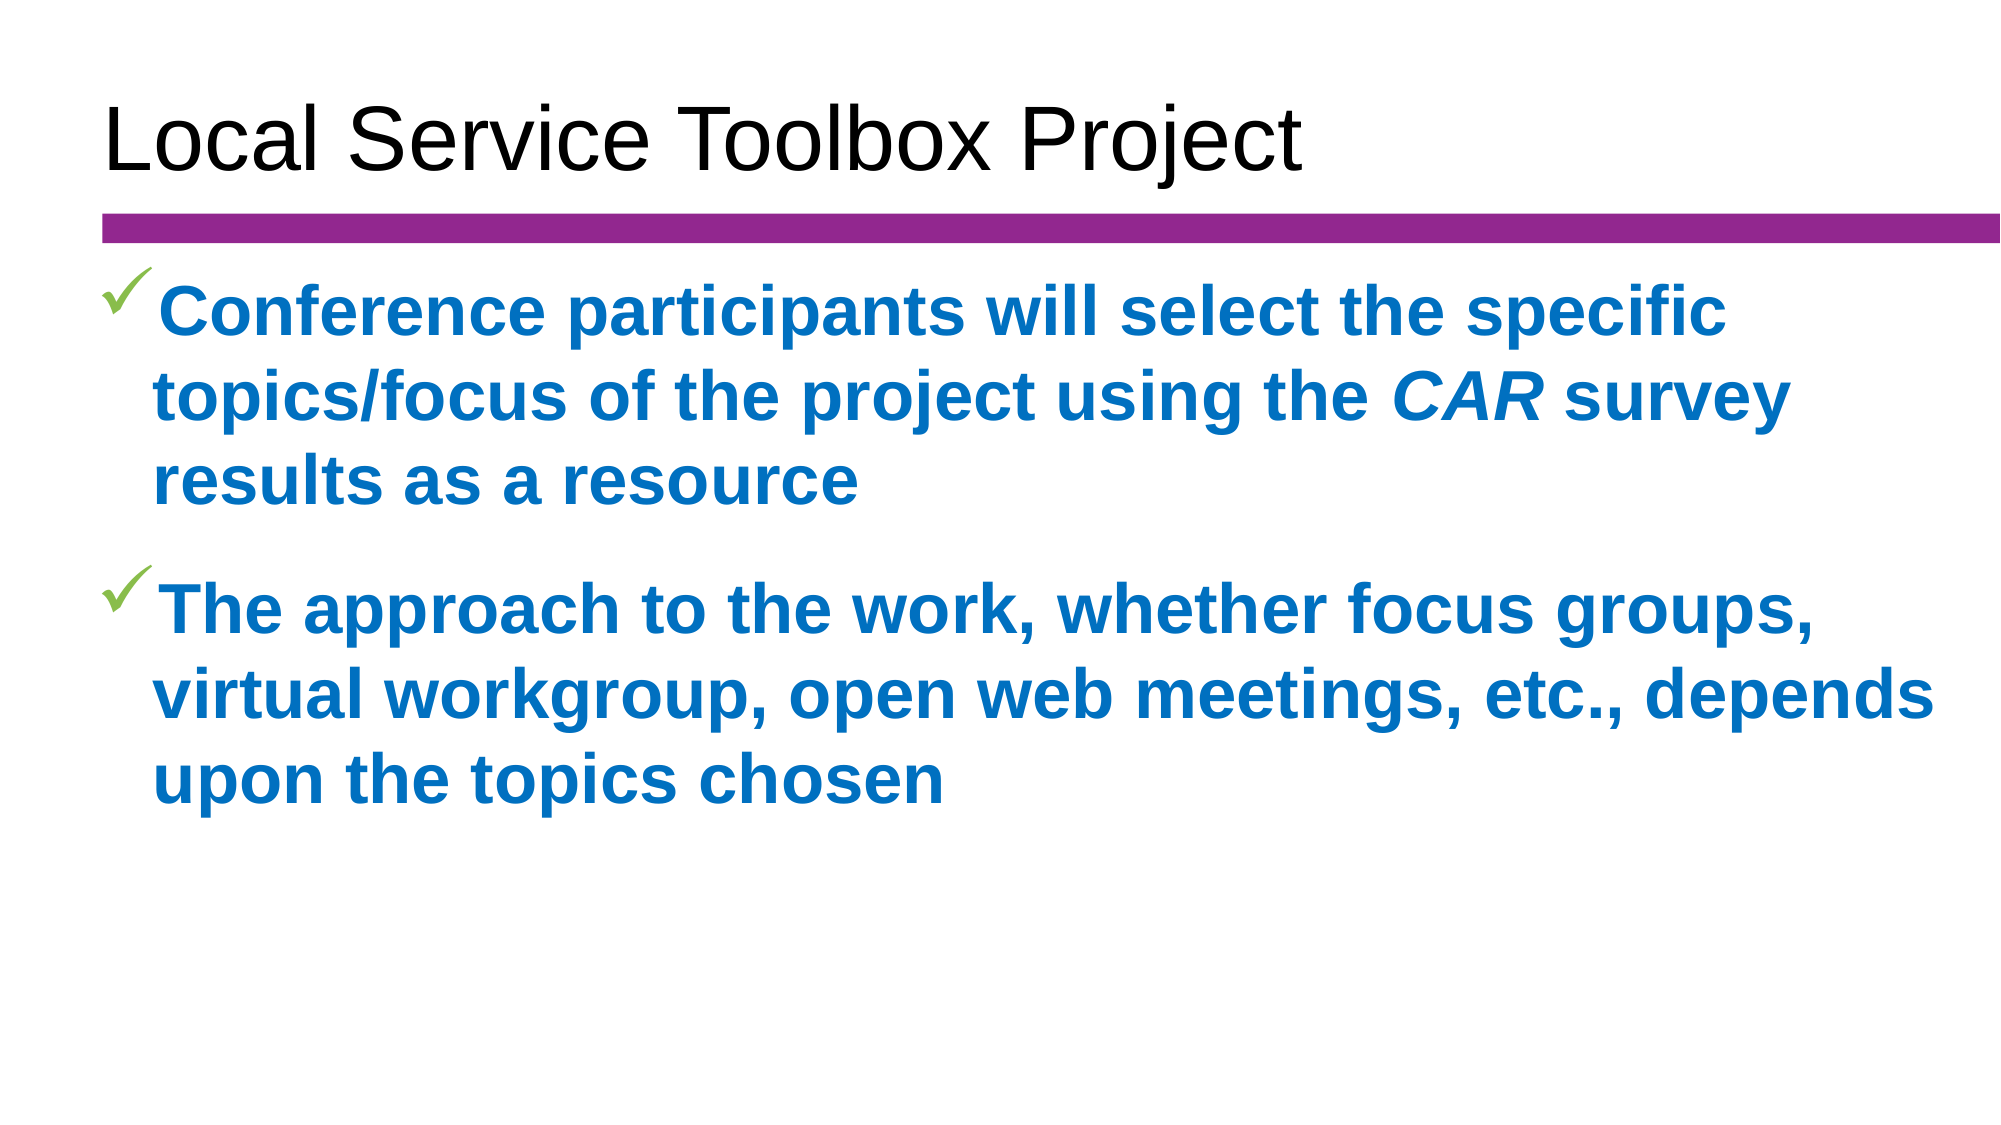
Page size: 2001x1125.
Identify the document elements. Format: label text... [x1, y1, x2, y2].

text_box Conference participants will select the specific topics/focus of the project using the CAR survey results as a resource The approach to the work, whether focus groups, virtual workgroup, open web meetings, etc., depends upon the topics chosen [81, 256, 1985, 853]
text_box [101, 213, 2000, 244]
text_box Local Service Toolbox Project [87, 84, 1813, 251]
